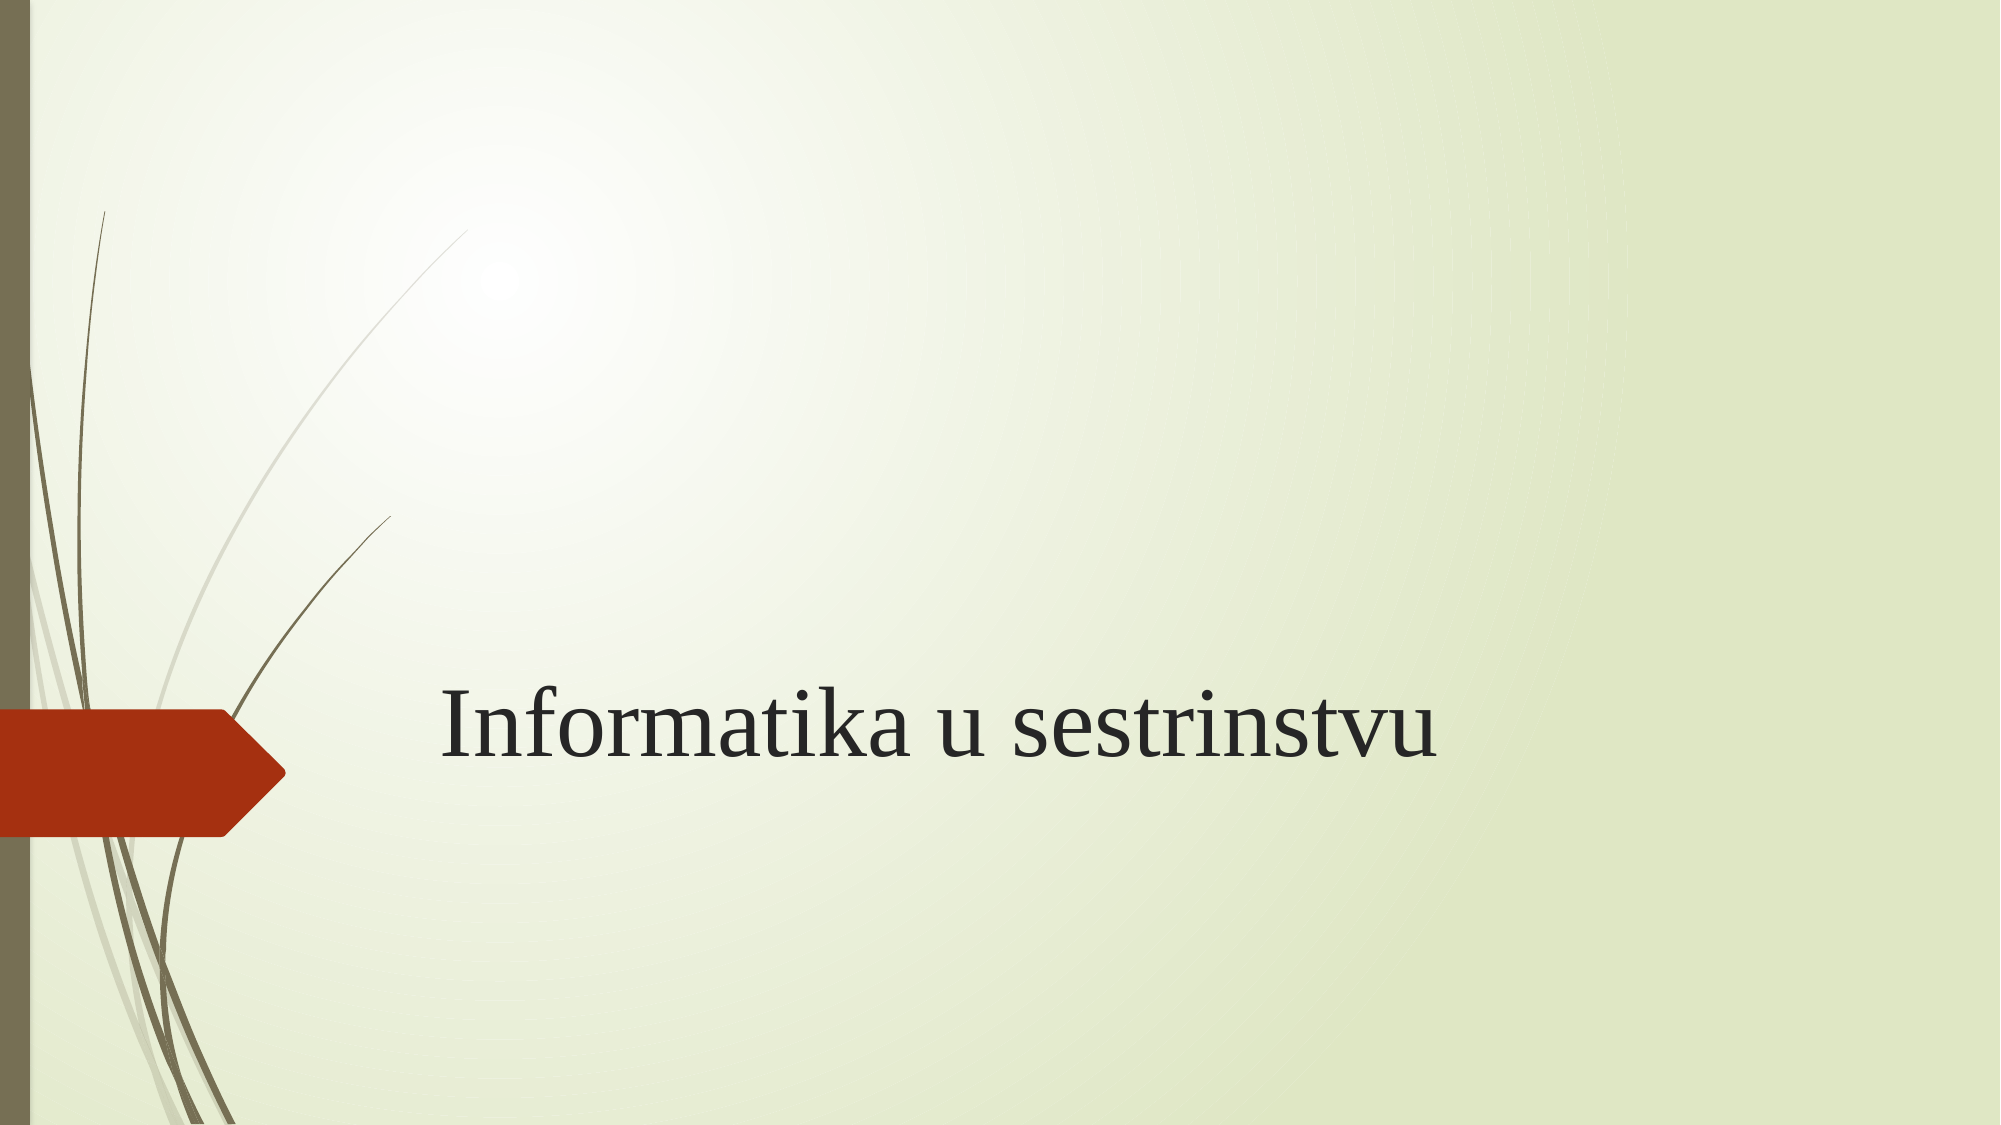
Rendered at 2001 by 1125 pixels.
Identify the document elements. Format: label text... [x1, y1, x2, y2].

title Informatika u sestrinstvu [424, 412, 1888, 784]
